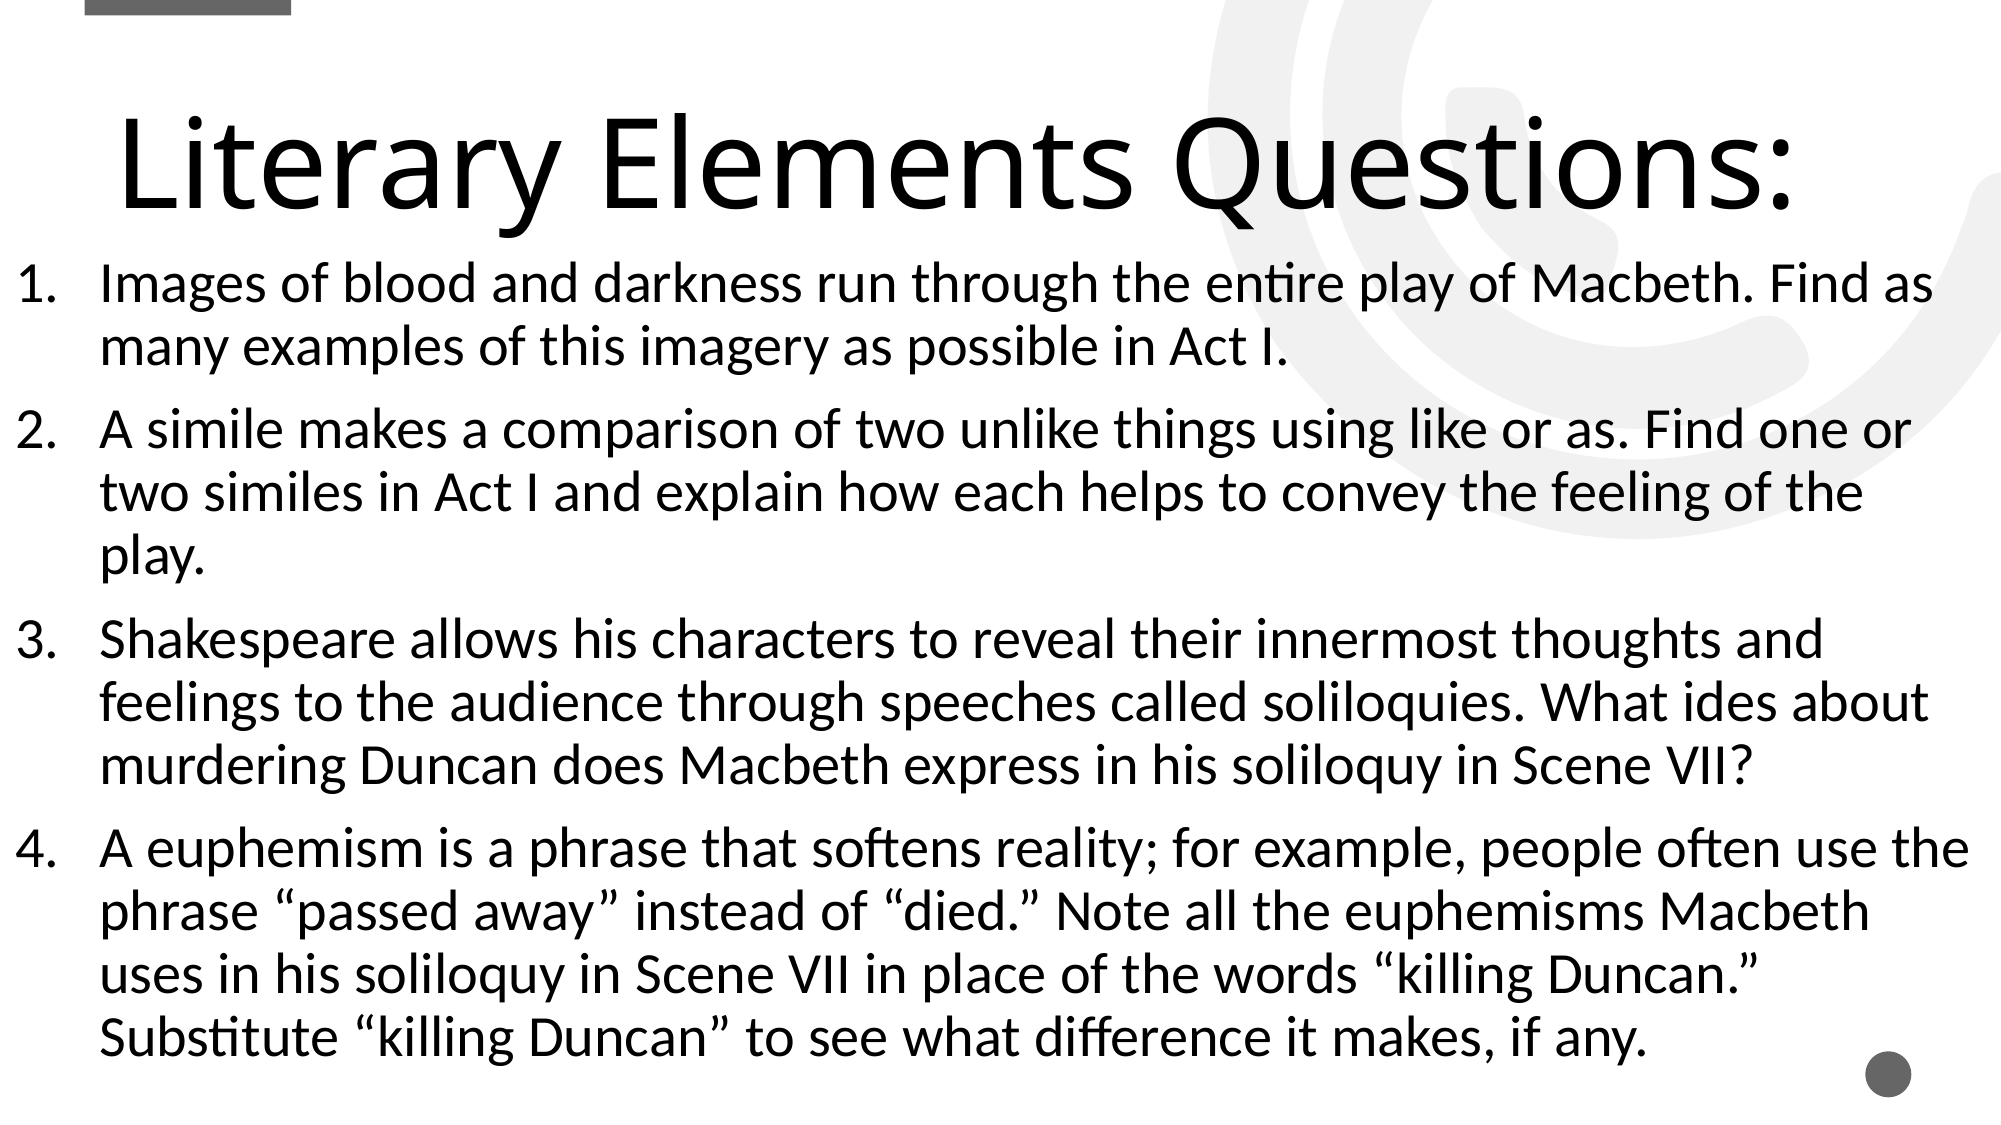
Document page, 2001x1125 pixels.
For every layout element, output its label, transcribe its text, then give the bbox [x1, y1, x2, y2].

title Literary Elements Questions: [84, 59, 1863, 244]
list Images of blood and darkness run through the entire play of Macbeth. Find as many examples of this imagery as possible in Act I. A simile makes a comparison of two unlike things using like or as. Find one or two similes in Act I and explain how each helps to convey the feeling of the play. Shakespeare allows his characters to reveal their innermost thoughts and feelings to the audience through speeches called soliloquies. What ides about murdering Duncan does Macbeth express in his soliloquy in Scene VII? A euphemism is a phrase that softens reality; for example, people often use the phrase “passed away” instead of “died.” Note all the euphemisms Macbeth uses in his soliloquy in Scene VII in place of the words “killing Duncan.” Substitute “killing Duncan” to see what difference it makes, if any. [0, 244, 2000, 1125]
picture [64, 1024, 453, 1111]
